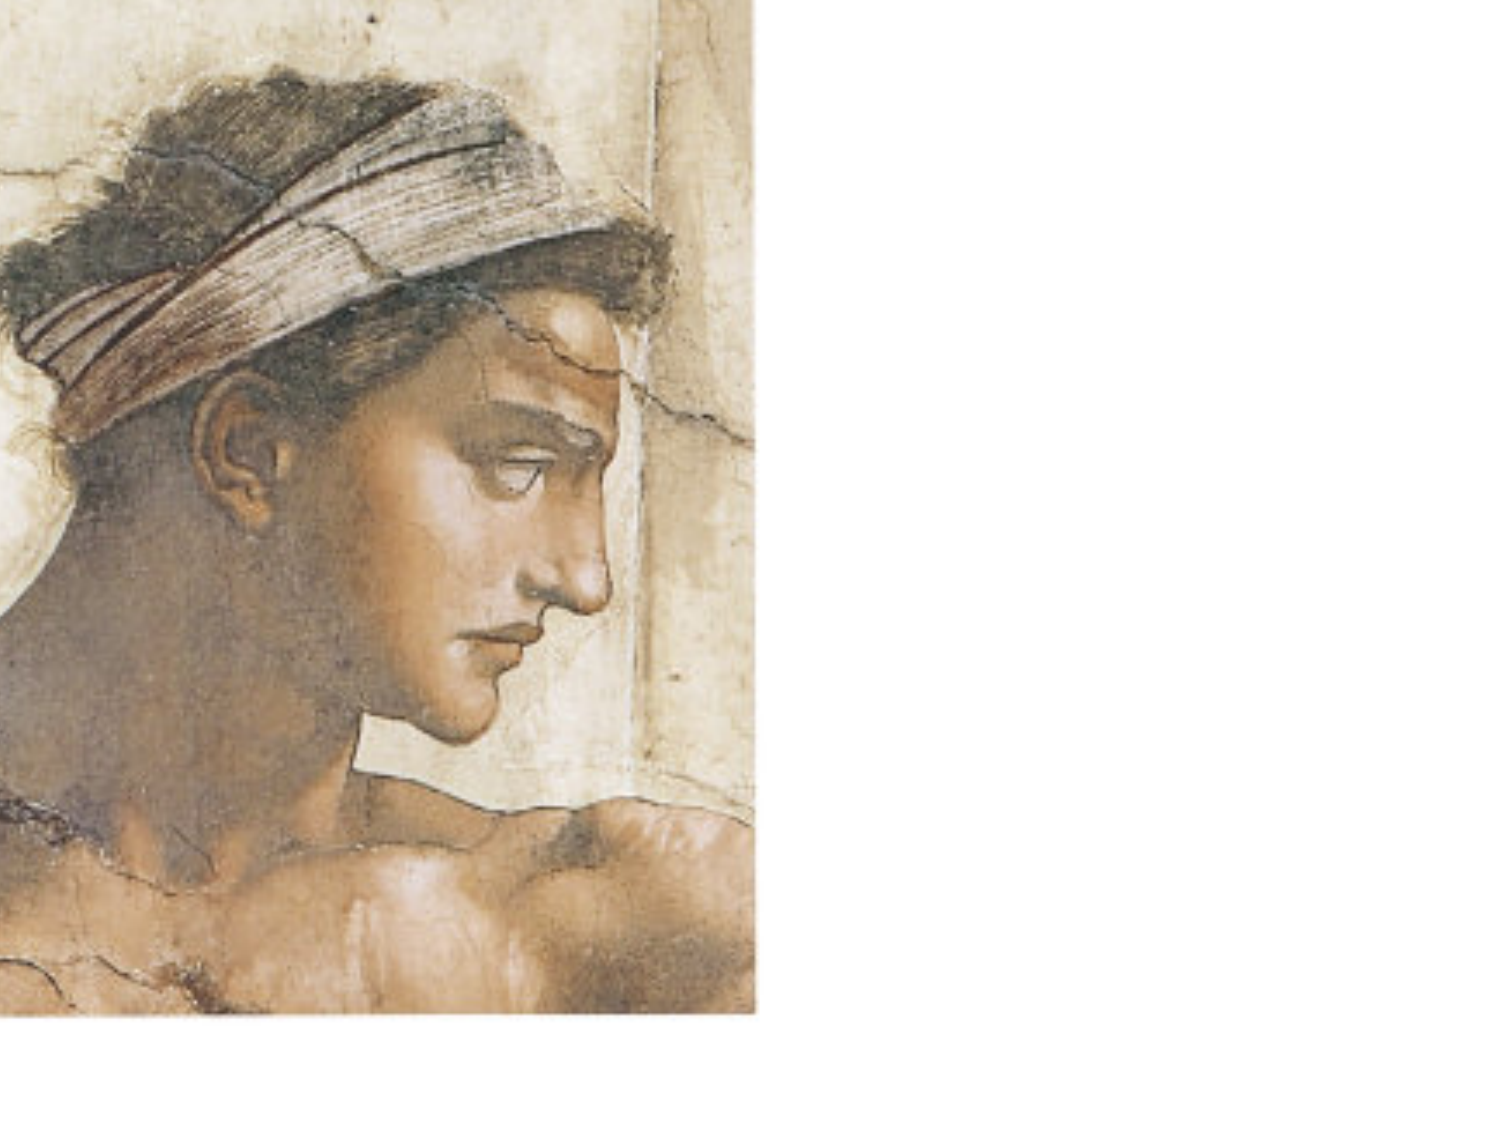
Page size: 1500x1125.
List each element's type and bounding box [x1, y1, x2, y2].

list [0, 0, 903, 1125]
